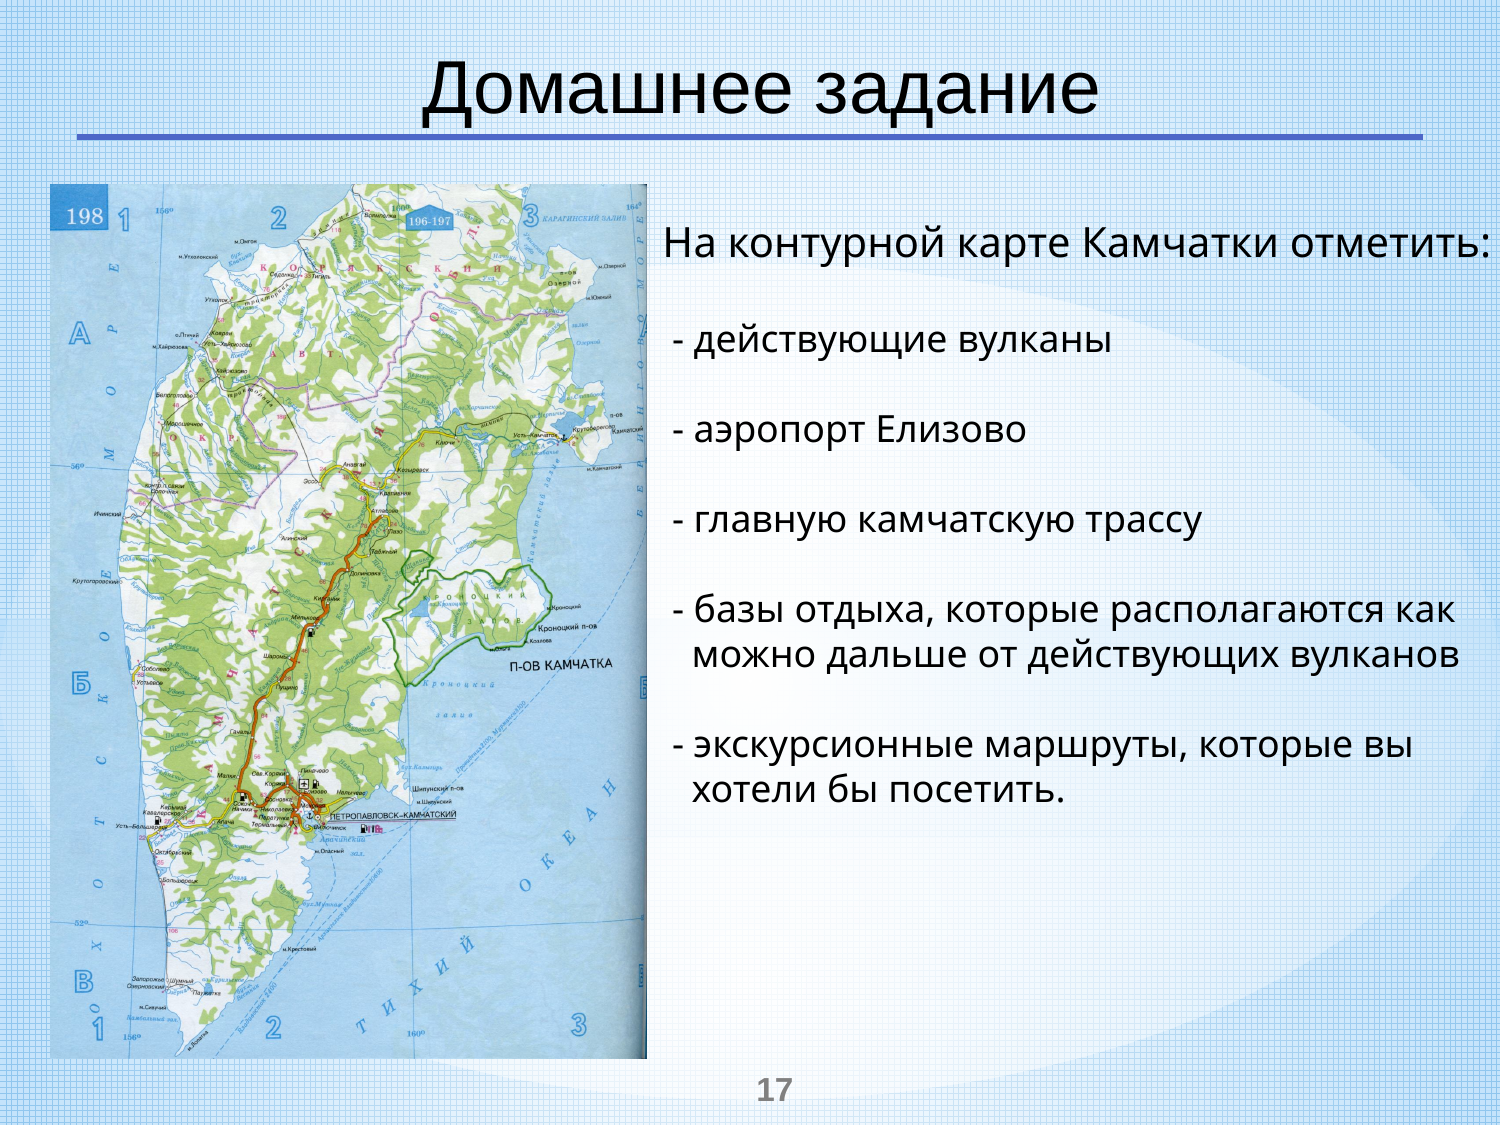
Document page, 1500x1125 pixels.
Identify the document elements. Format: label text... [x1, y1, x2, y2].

picture [50, 184, 647, 1059]
text_box На контурной карте Камчатки отметить: - действующие вулканы - аэропорт Елизово - главную камчатскую трассу - базы отдыха, которые располагаются как можно дальше от действующих вулканов - экскурсионные маршруты, которые вы хотели бы посетить. [652, 208, 1500, 818]
slide_number 17 [624, 1058, 925, 1119]
text_box Домашнее задание [64, 30, 1459, 136]
